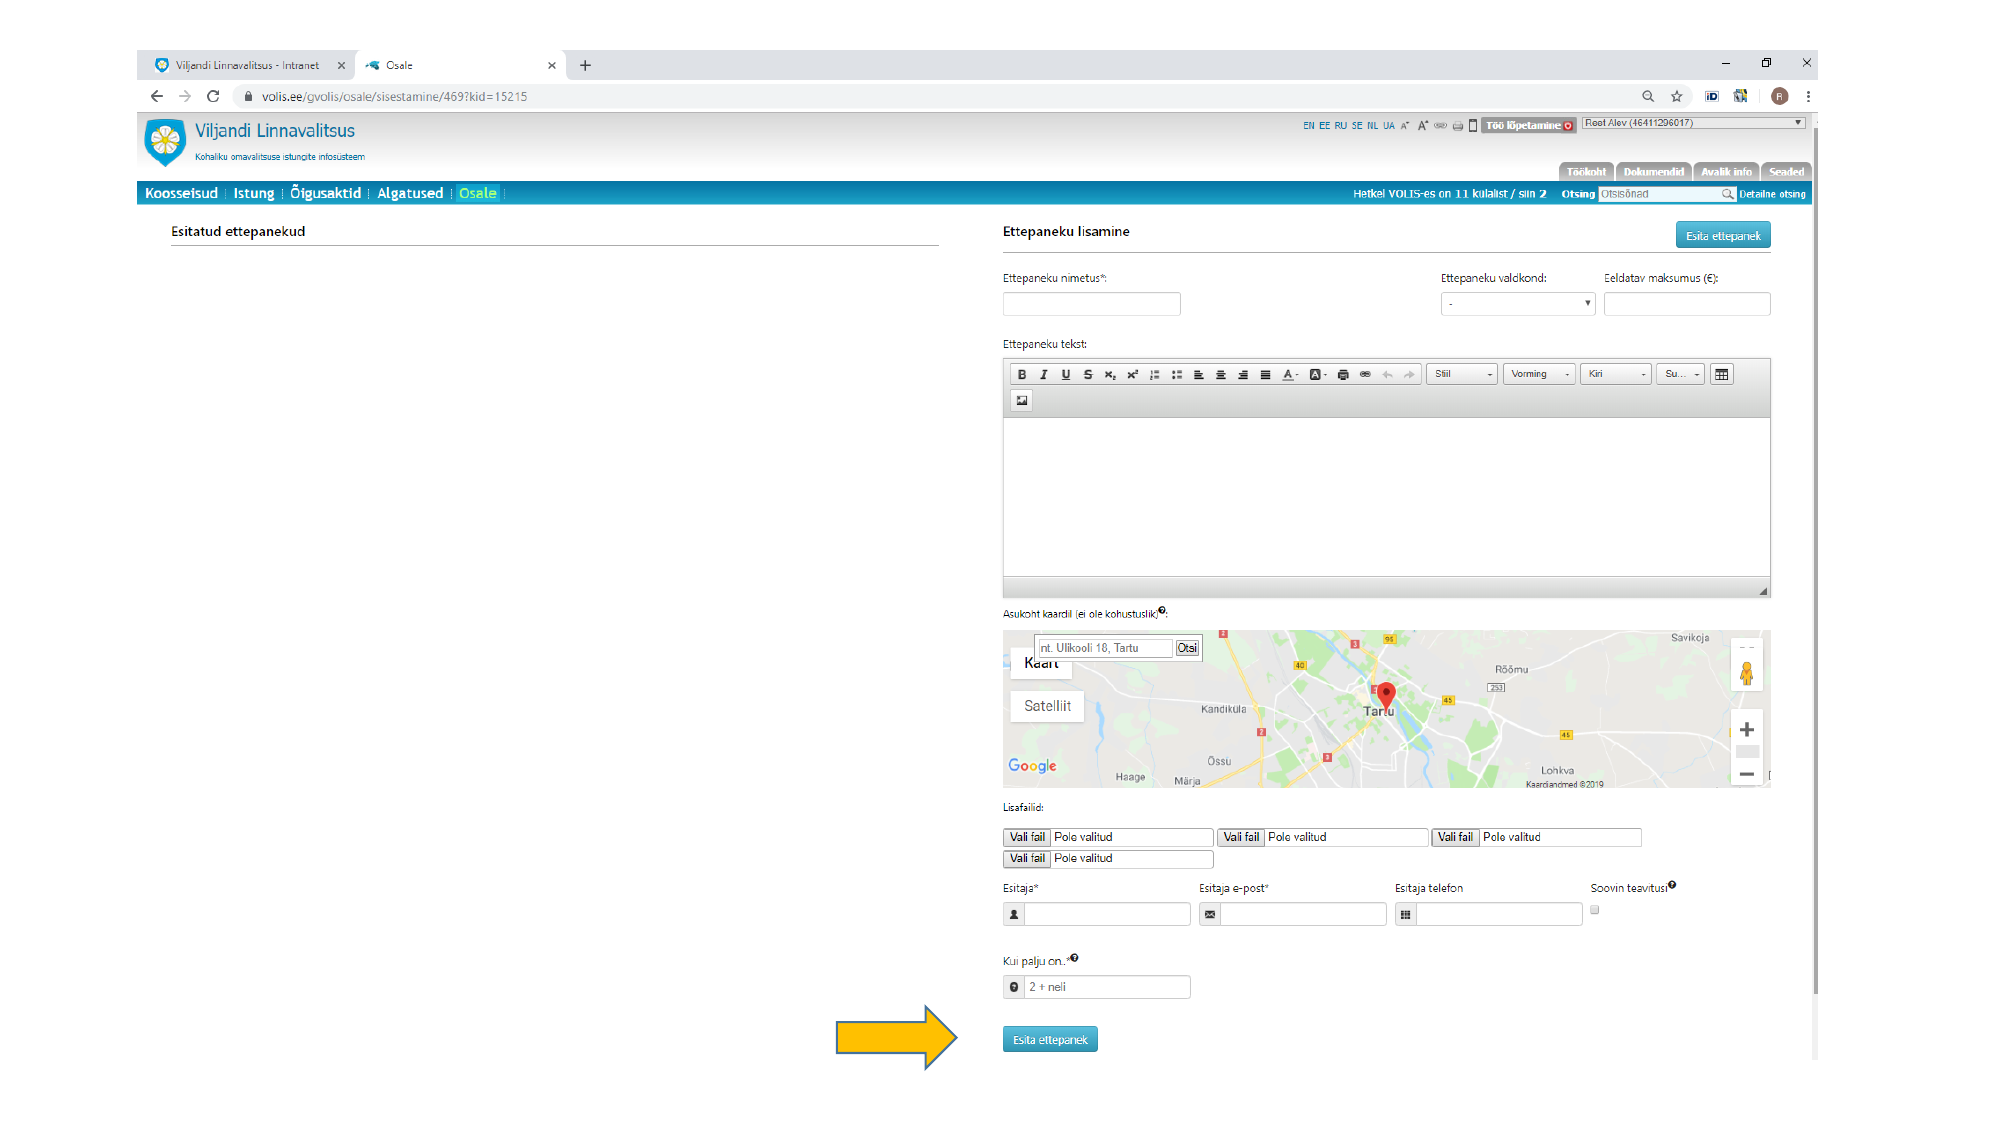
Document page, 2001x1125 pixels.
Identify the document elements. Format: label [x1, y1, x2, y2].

text_box [924, 1060, 936, 1072]
list [137, 50, 1818, 1060]
